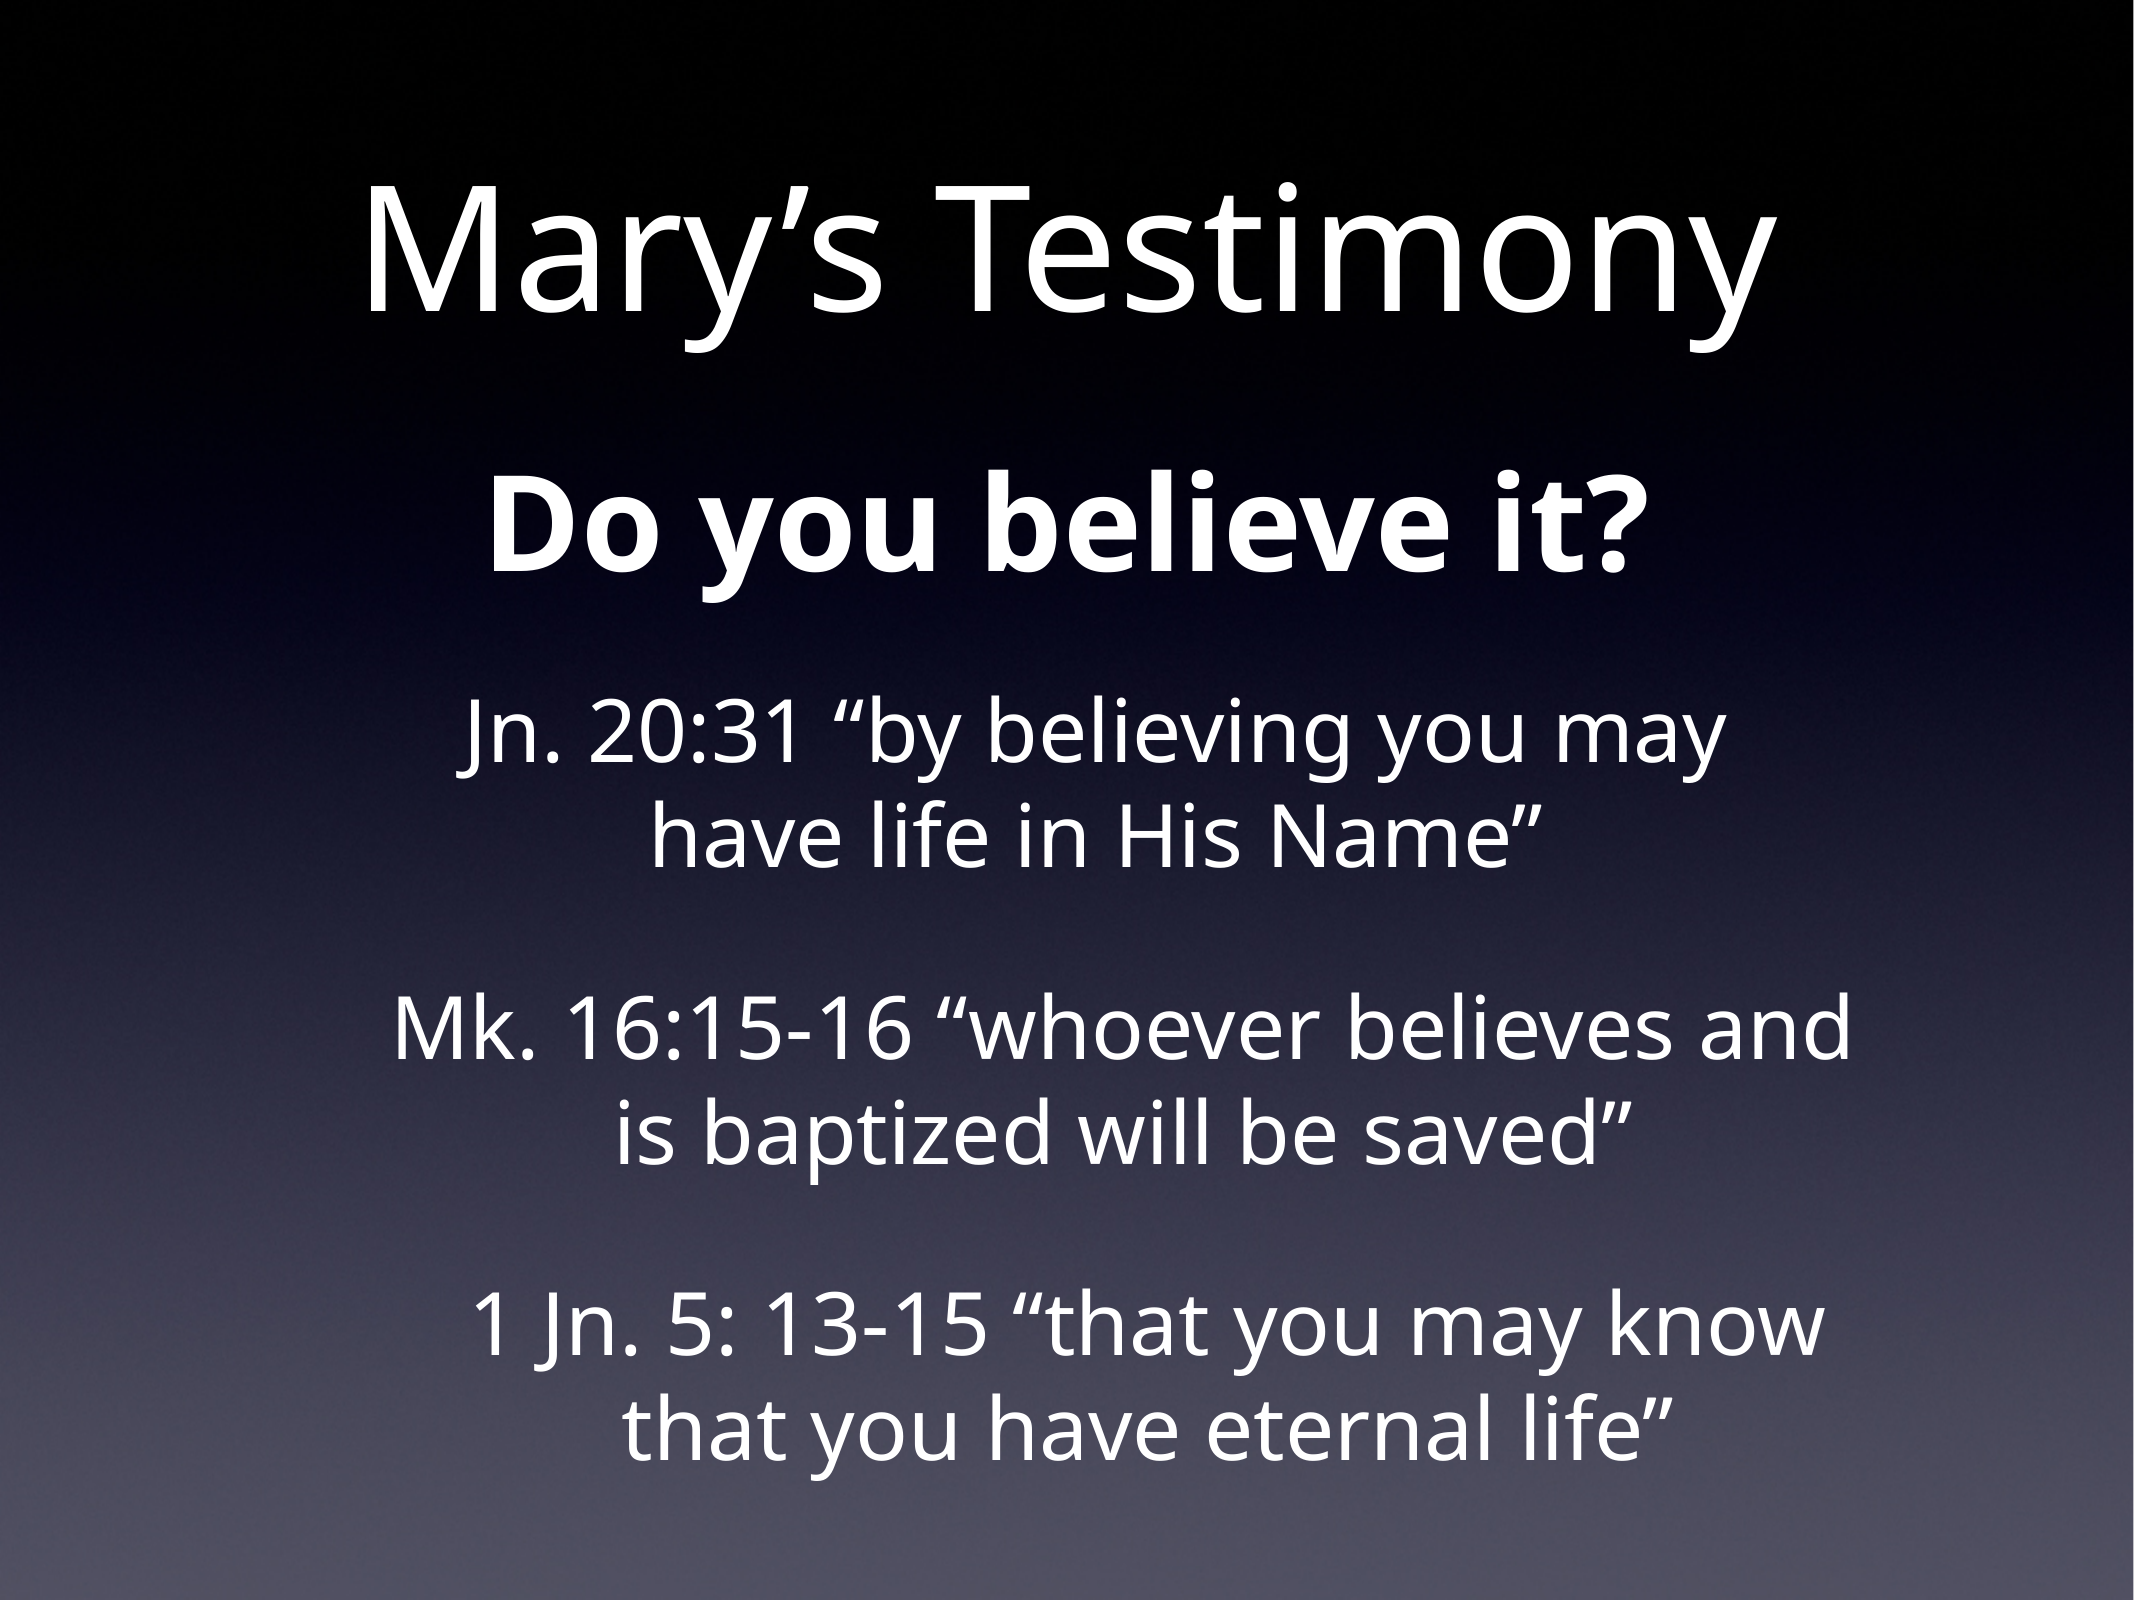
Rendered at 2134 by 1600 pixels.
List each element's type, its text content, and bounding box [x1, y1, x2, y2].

text_box Do you believe it? [329, 432, 1805, 604]
picture [0, 0, 2134, 1600]
text_box 1 Jn. 5: 13-15 “that you may know that you have eternal life” [410, 1262, 1886, 1484]
text_box Jn. 20:31 “by believing you may have life in His Name” [358, 669, 1834, 891]
text_box Mk. 16:15-16 “whoever believes and is baptized will be saved” [385, 966, 1861, 1188]
title Mary’s Testimony [208, 41, 1925, 442]
